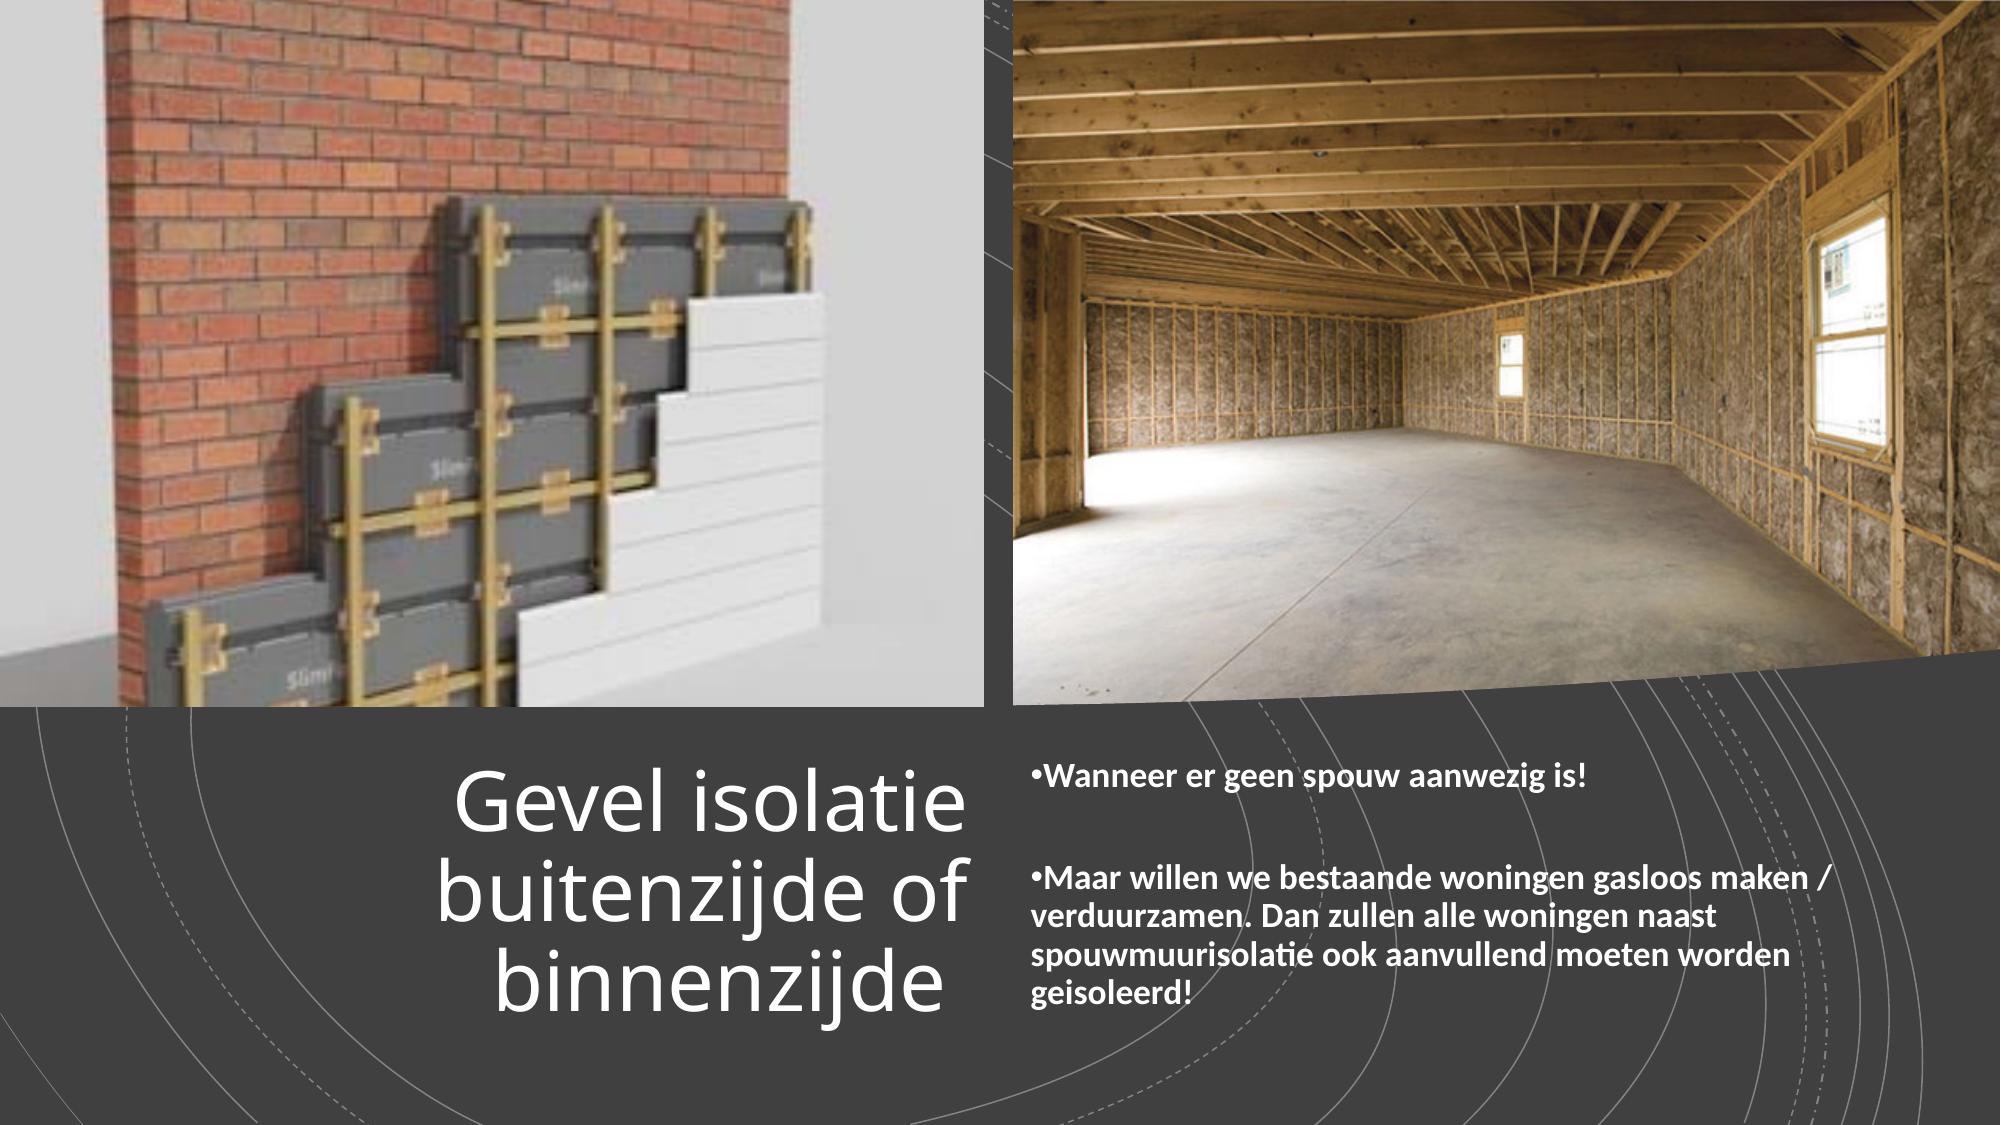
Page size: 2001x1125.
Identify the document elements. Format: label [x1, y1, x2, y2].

list [0, 0, 984, 707]
picture [1013, 0, 2000, 706]
text_box [0, 0, 1999, 1125]
